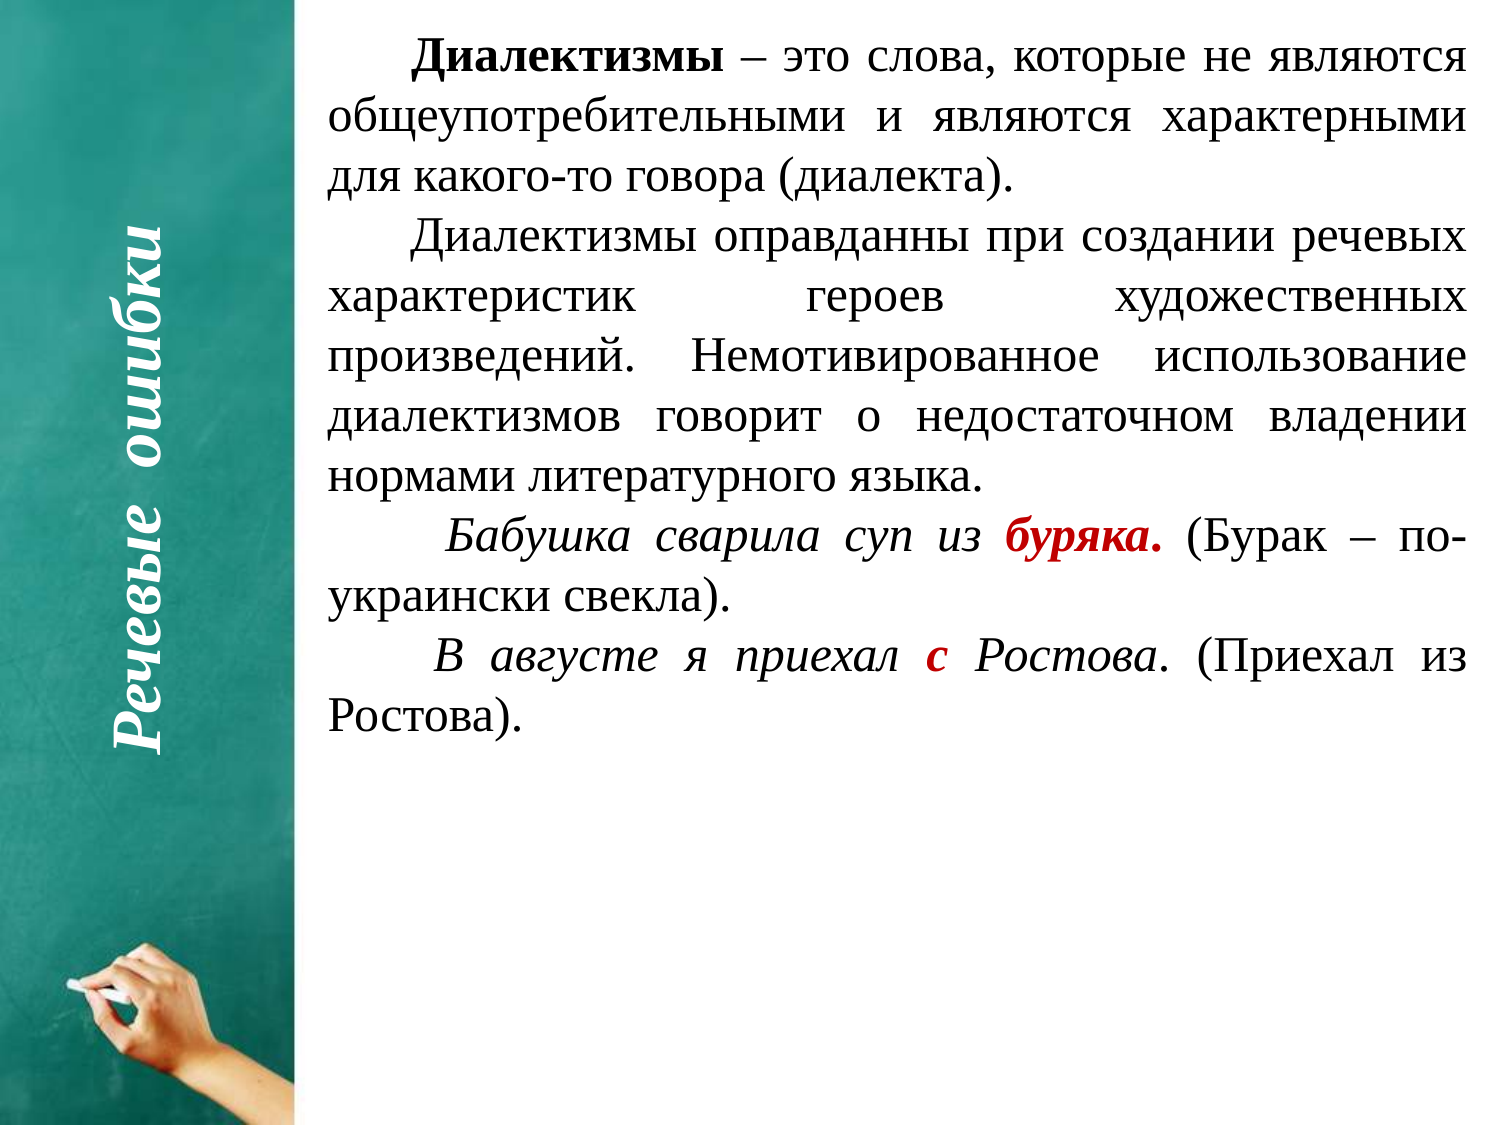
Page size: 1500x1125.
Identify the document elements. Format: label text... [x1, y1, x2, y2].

text_box Диалектизмы – это слова, которые не являются общеупотребительными и являются характерными для какого-то говора (диалекта). Диалектизмы оправданны при создании речевых характеристик героев художественных произведений. Немотивированное использование диалектизмов говорит о недостаточном владении нормами литературного языка. Бабушка сварила суп из буряка. (Бурак – по-украински свекла). В августе я приехал с Ростова. (Приехал из Ростова). [312, 13, 1483, 749]
text_box Речевые ошибки [82, 213, 199, 767]
picture [0, 0, 1500, 1125]
